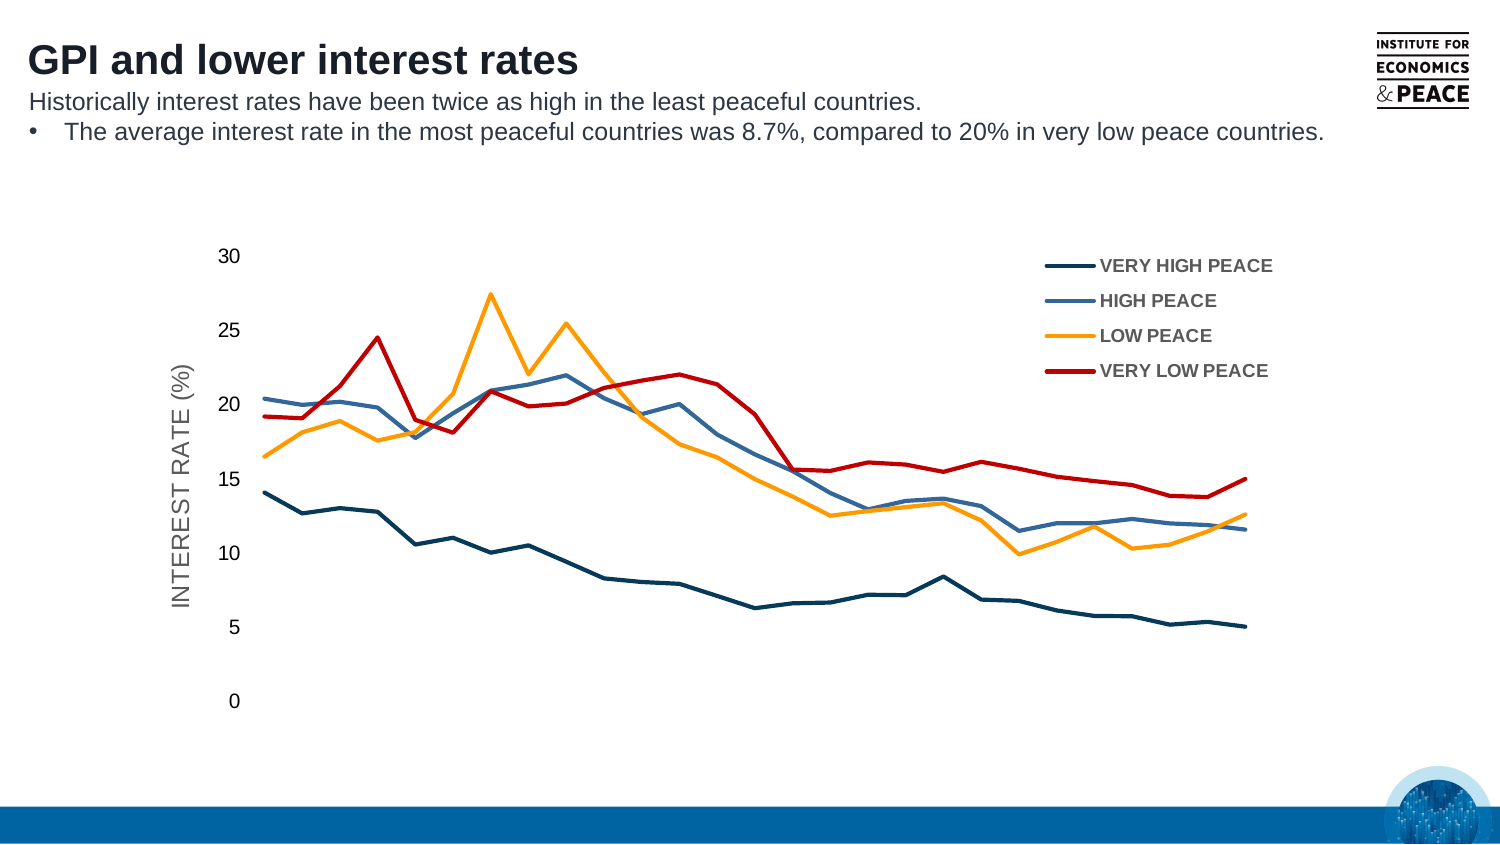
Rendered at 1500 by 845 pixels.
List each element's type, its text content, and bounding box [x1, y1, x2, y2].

picture [1377, 32, 1469, 109]
text_box GPI and lower interest rates [27, 27, 753, 73]
chart [153, 240, 1303, 753]
picture [1377, 760, 1500, 844]
text_box Historically interest rates have been twice as high in the least peaceful countries. The average interest rate in the most peaceful countries was 8.7%, compared to 20% in very low peace countries. [14, 78, 1374, 153]
